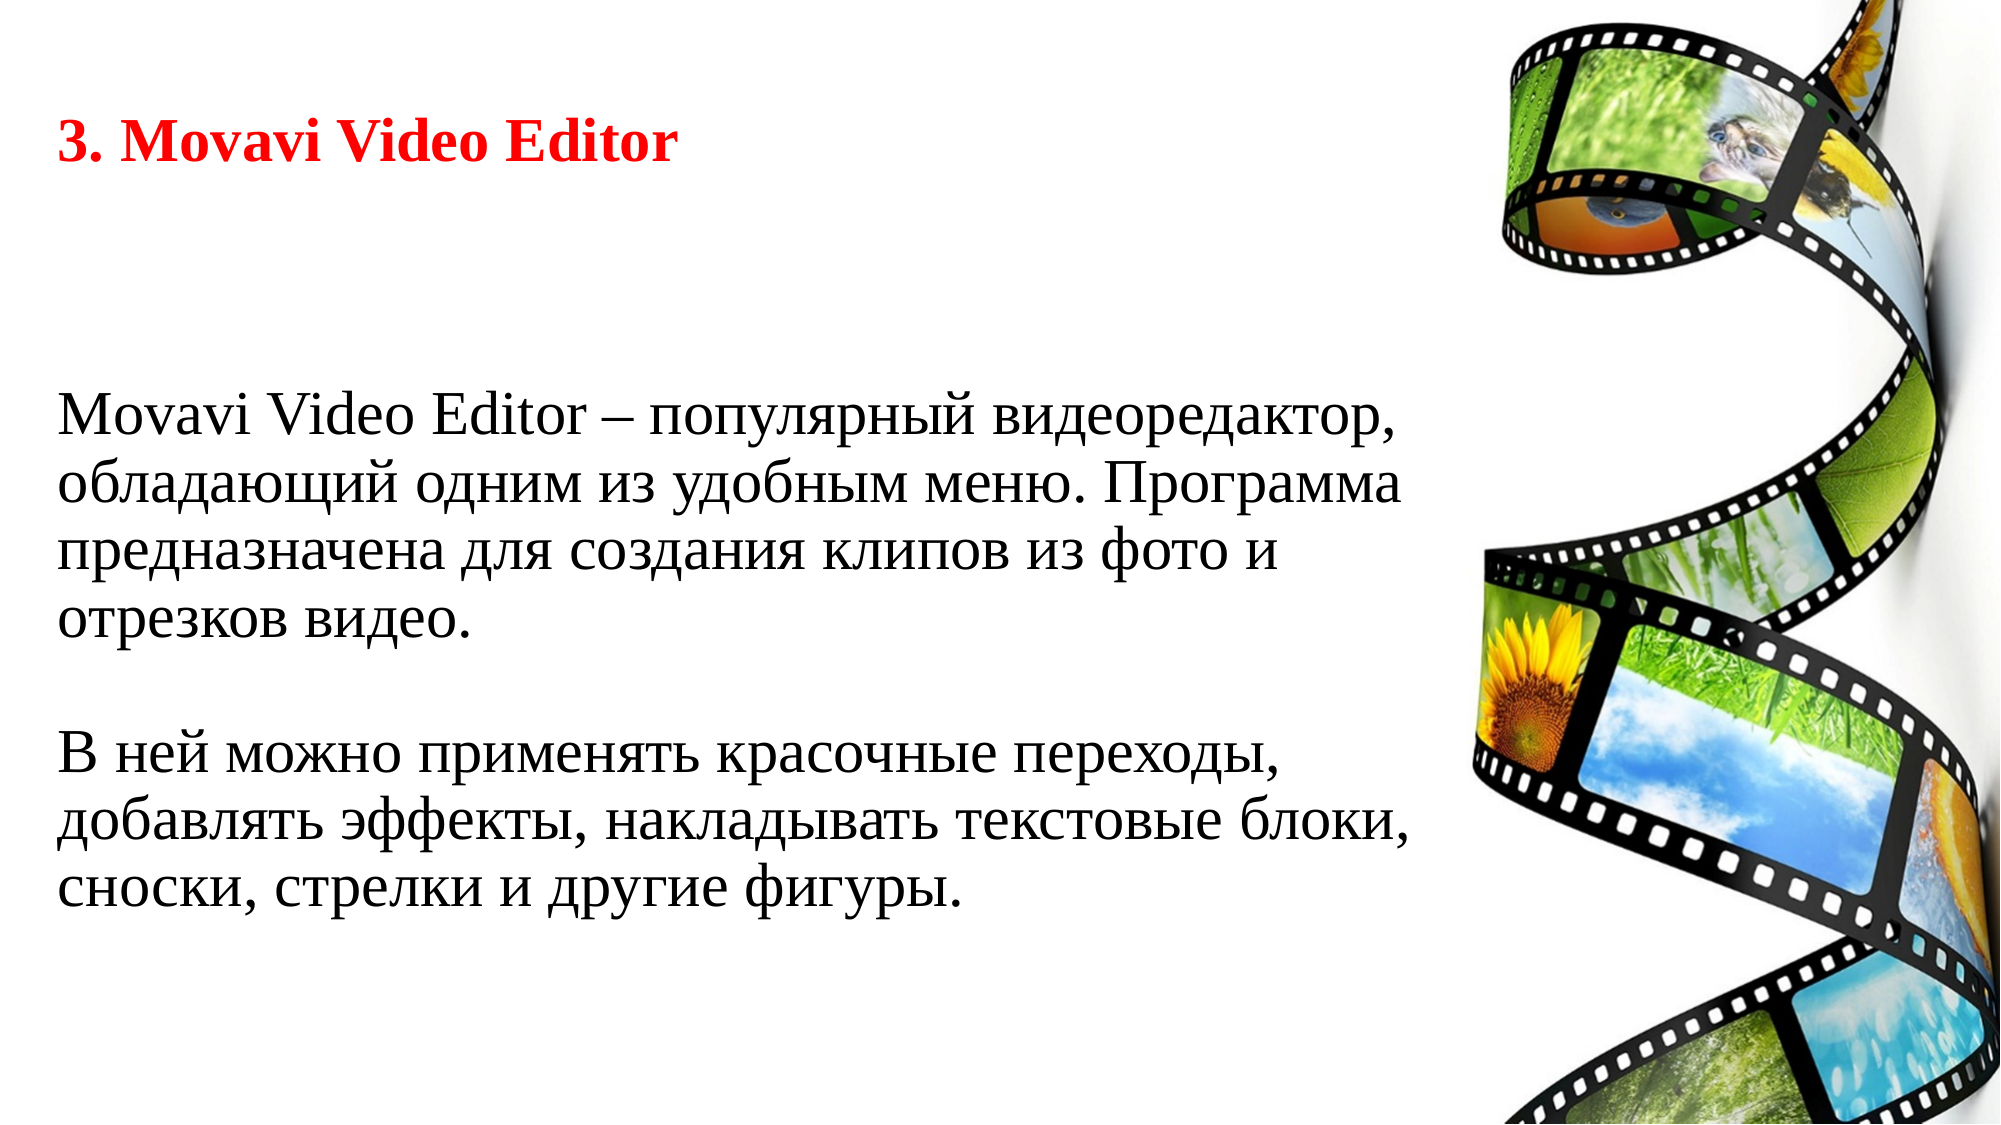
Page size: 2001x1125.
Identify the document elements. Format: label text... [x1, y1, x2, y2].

text_box 3. Movavi Video Editor [42, 91, 1465, 182]
picture [1465, 0, 2000, 1125]
title Movavi Video Editor – популярный видеоредактор, обладающий одним из удобным меню. Программа предназначена для создания клипов из фото и отрезков видео. В ней можно применять красочные переходы, добавлять эффекты, накладывать текстовые блоки, сноски, стрелки и другие фигуры. [42, 253, 1465, 1048]
